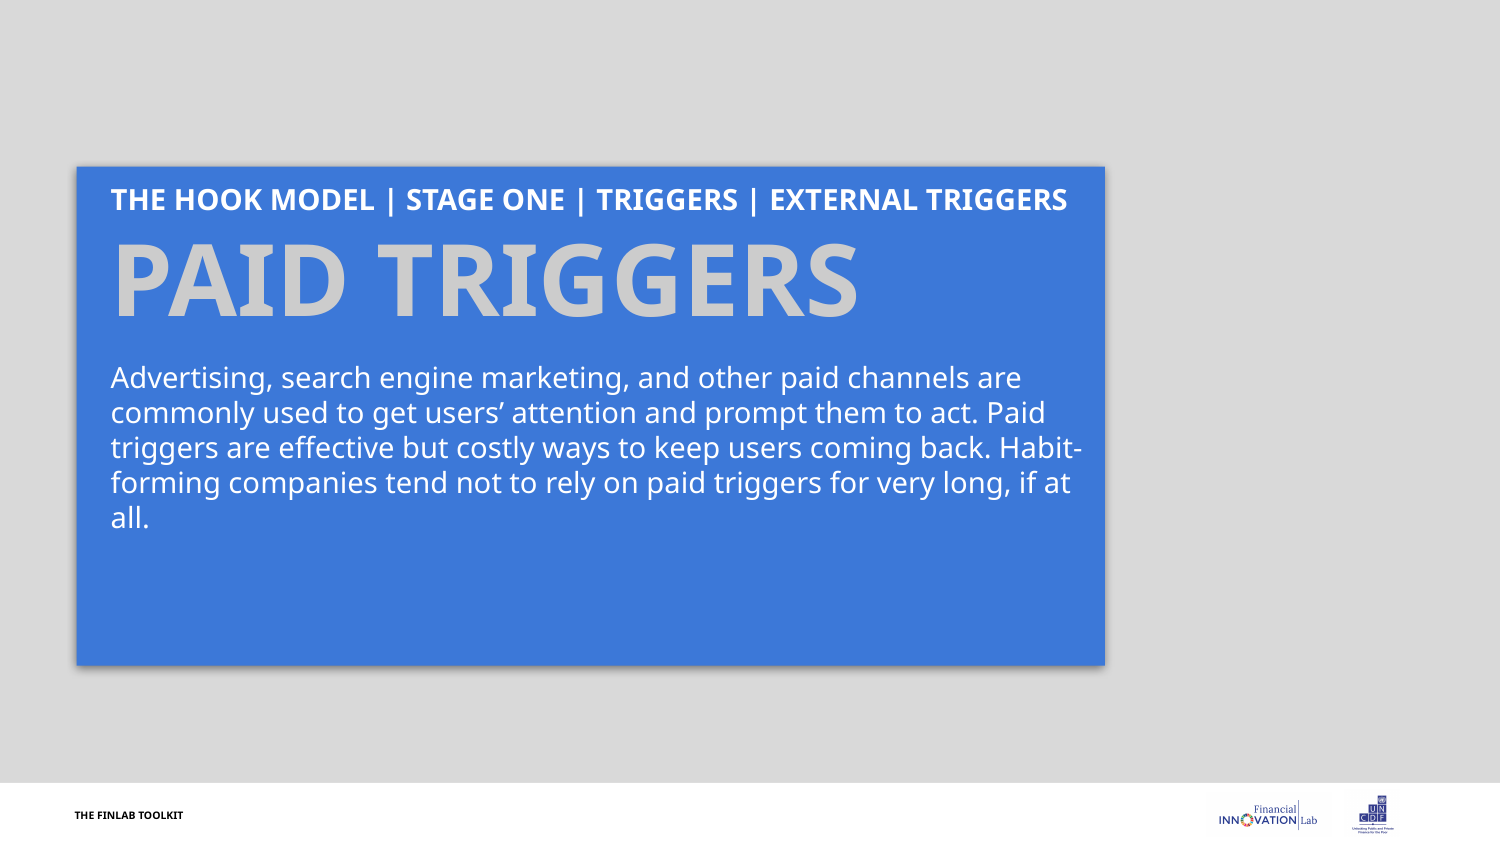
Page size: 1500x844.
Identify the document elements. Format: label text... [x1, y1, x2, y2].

list THE HOOK MODEL | STAGE ONE | TRIGGERS | EXTERNAL TRIGGERS PAID TRIGGERS Advertising, search engine marketing, and other paid channels are commonly used to get users’ attention and prompt them to act. Paid triggers are effective but costly ways to keep users coming back. Habit-forming companies tend not to rely on paid triggers for very long, if at all. [76, 166, 1105, 666]
text_box THE FINLAB TOOLKIT [59, 792, 752, 837]
picture [1206, 792, 1333, 837]
text_box [0, 782, 1500, 844]
text_box [0, 0, 1500, 782]
picture [1344, 789, 1400, 837]
